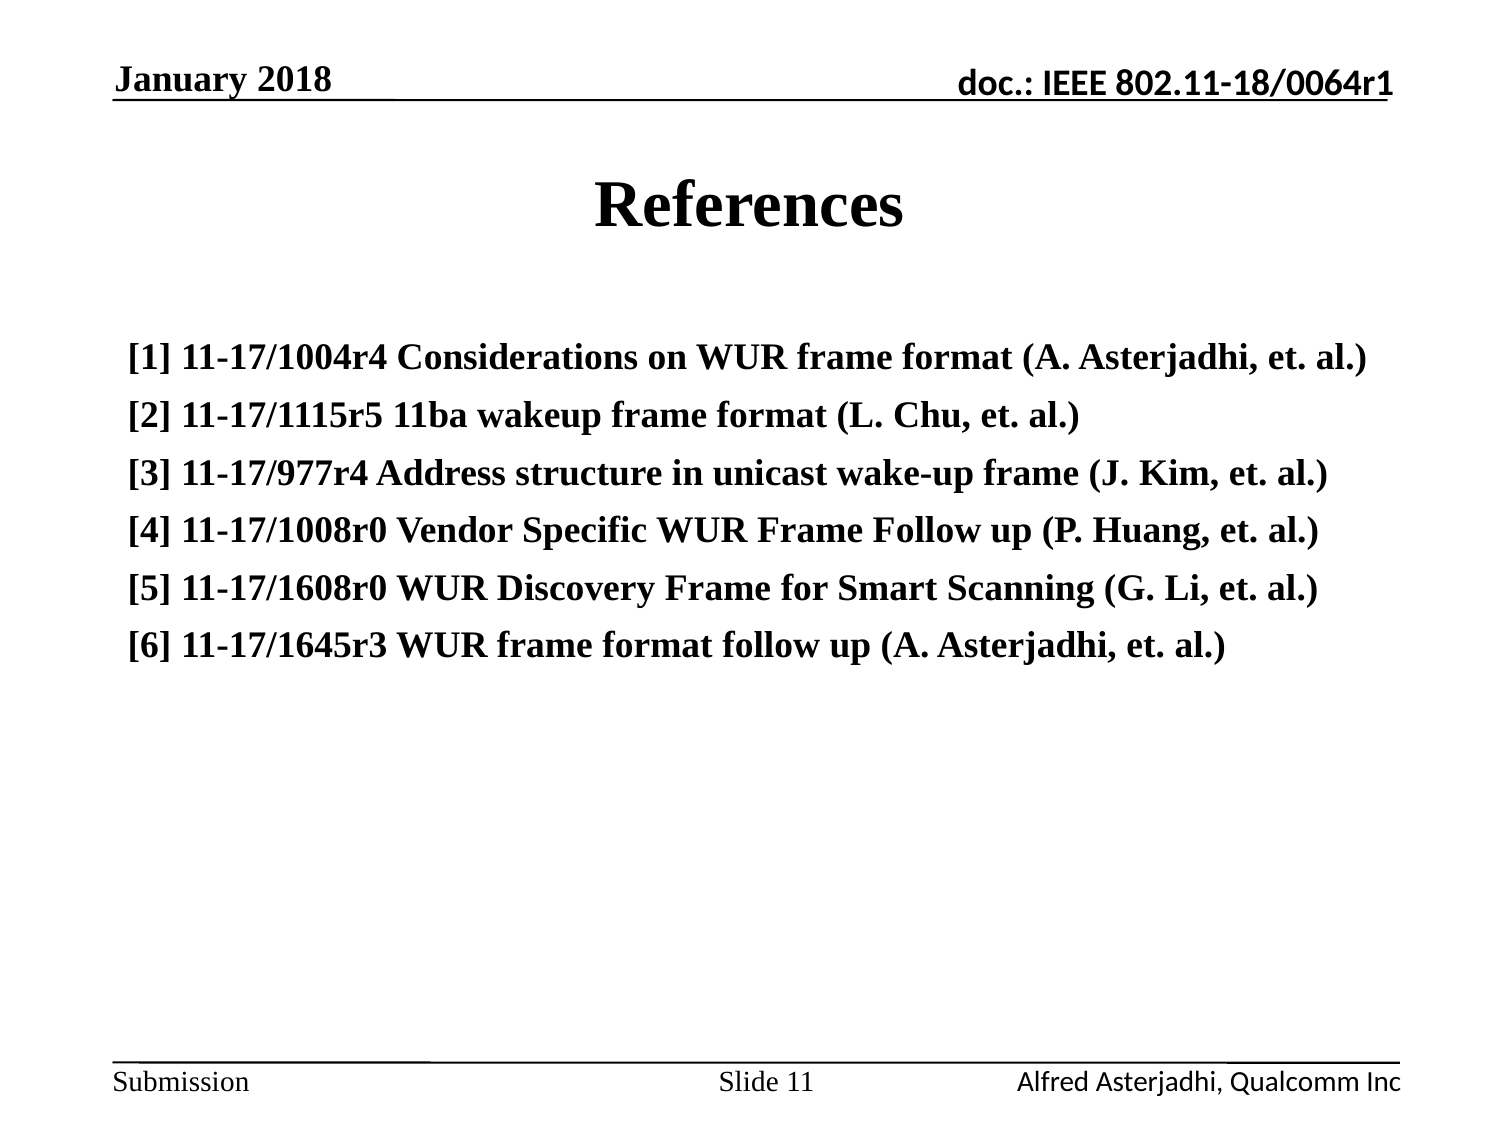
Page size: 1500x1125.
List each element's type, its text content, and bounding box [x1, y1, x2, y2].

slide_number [114, 54, 423, 100]
list [1] 11-17/1004r4 Considerations on WUR frame format (A. Asterjadhi, et. al.) [2] 11-17/1115r5 11ba wakeup frame format (L. Chu, et. al.) [3] 11-17/977r4 Address structure in unicast wake-up frame (J. Kim, et. al.) [4] 11-17/1008r0 Vendor Specific WUR Frame Follow up (P. Huang, et. al.) [5] 11-17/1608r0 WUR Discovery Frame for Smart Scanning (G. Li, et. al.) [6] 11-17/1645r3 WUR frame format follow up (A. Asterjadhi, et. al.) [112, 324, 1388, 1000]
title References [112, 112, 1388, 288]
footer Alfred Asterjadhi, Qualcomm Inc [878, 1061, 1402, 1093]
slide_number Slide 11 [712, 1061, 821, 1123]
